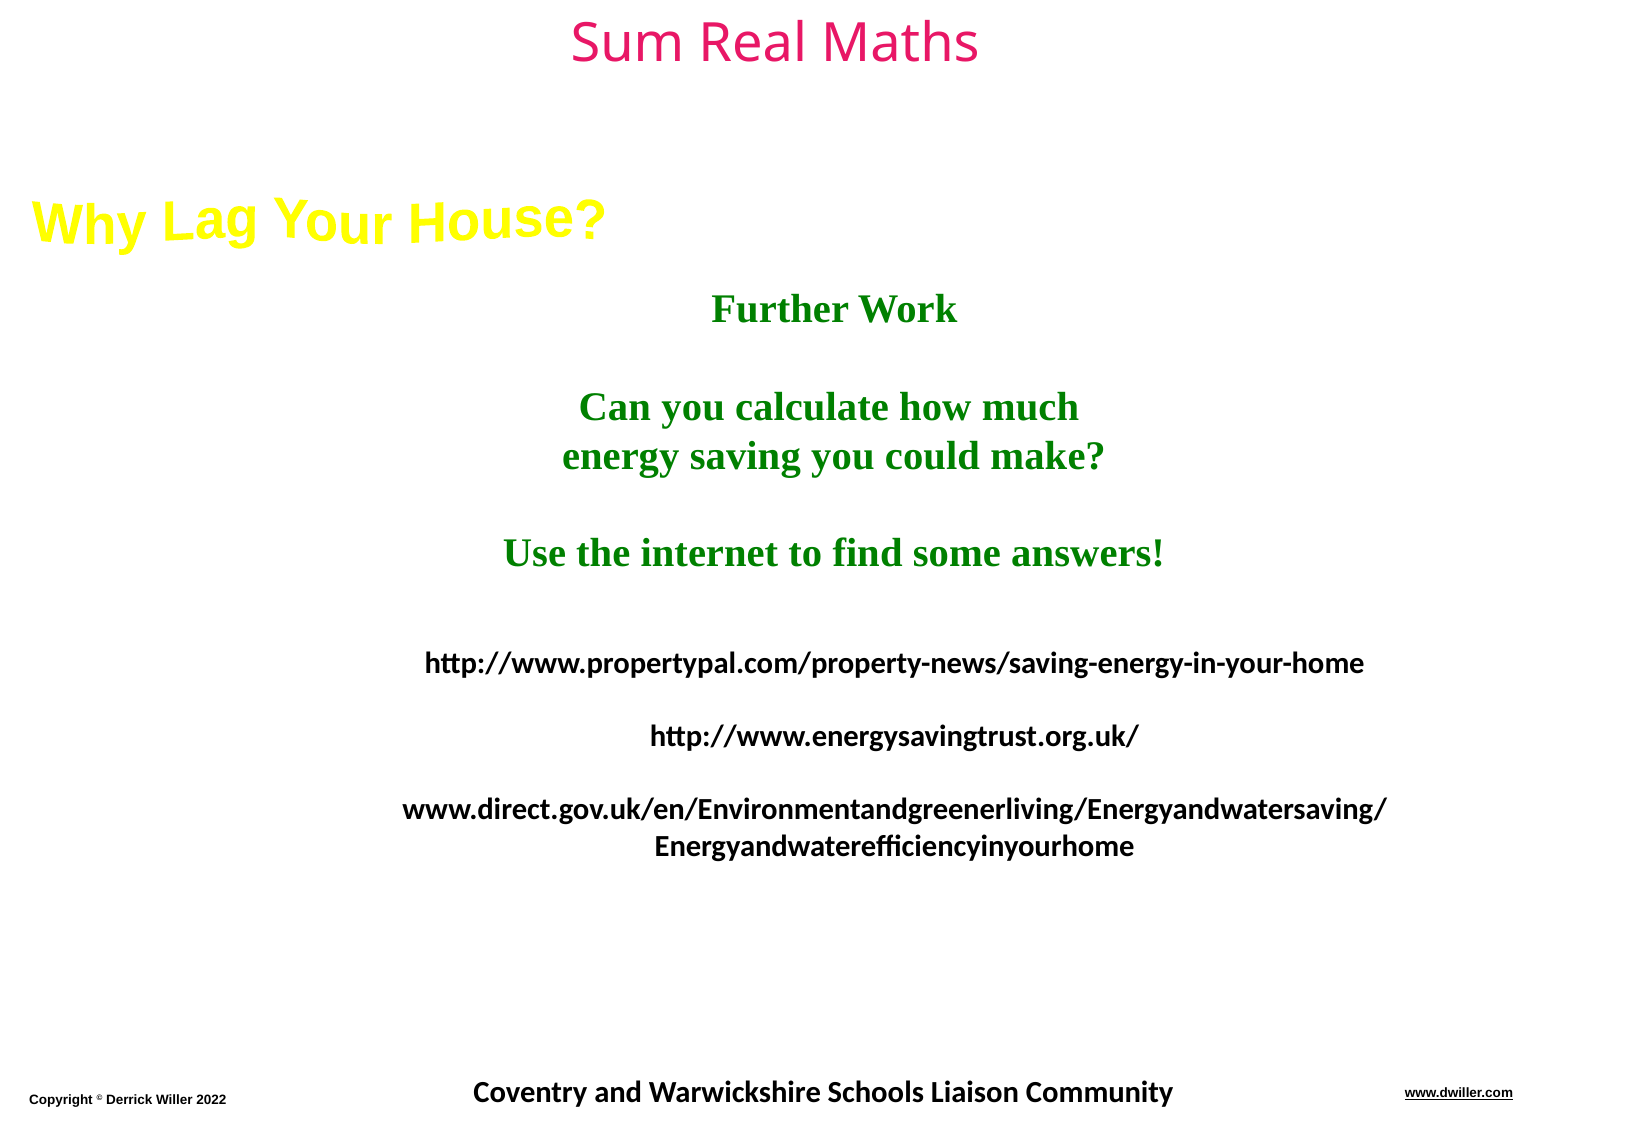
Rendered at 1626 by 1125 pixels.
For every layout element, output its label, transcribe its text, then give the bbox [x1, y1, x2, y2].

text_box http://www.propertypal.com/property-news/saving-energy-in-your-home http://www.energysavingtrust.org.uk/ www.direct.gov.uk/en/Environmentandgreenerliving/Energyandwatersaving/Energyandwaterefficiencyinyourhome [293, 635, 1496, 870]
text_box Further Work Can you calculate how much energy saving you could make? Use the internet to find some answers! [488, 274, 1181, 582]
